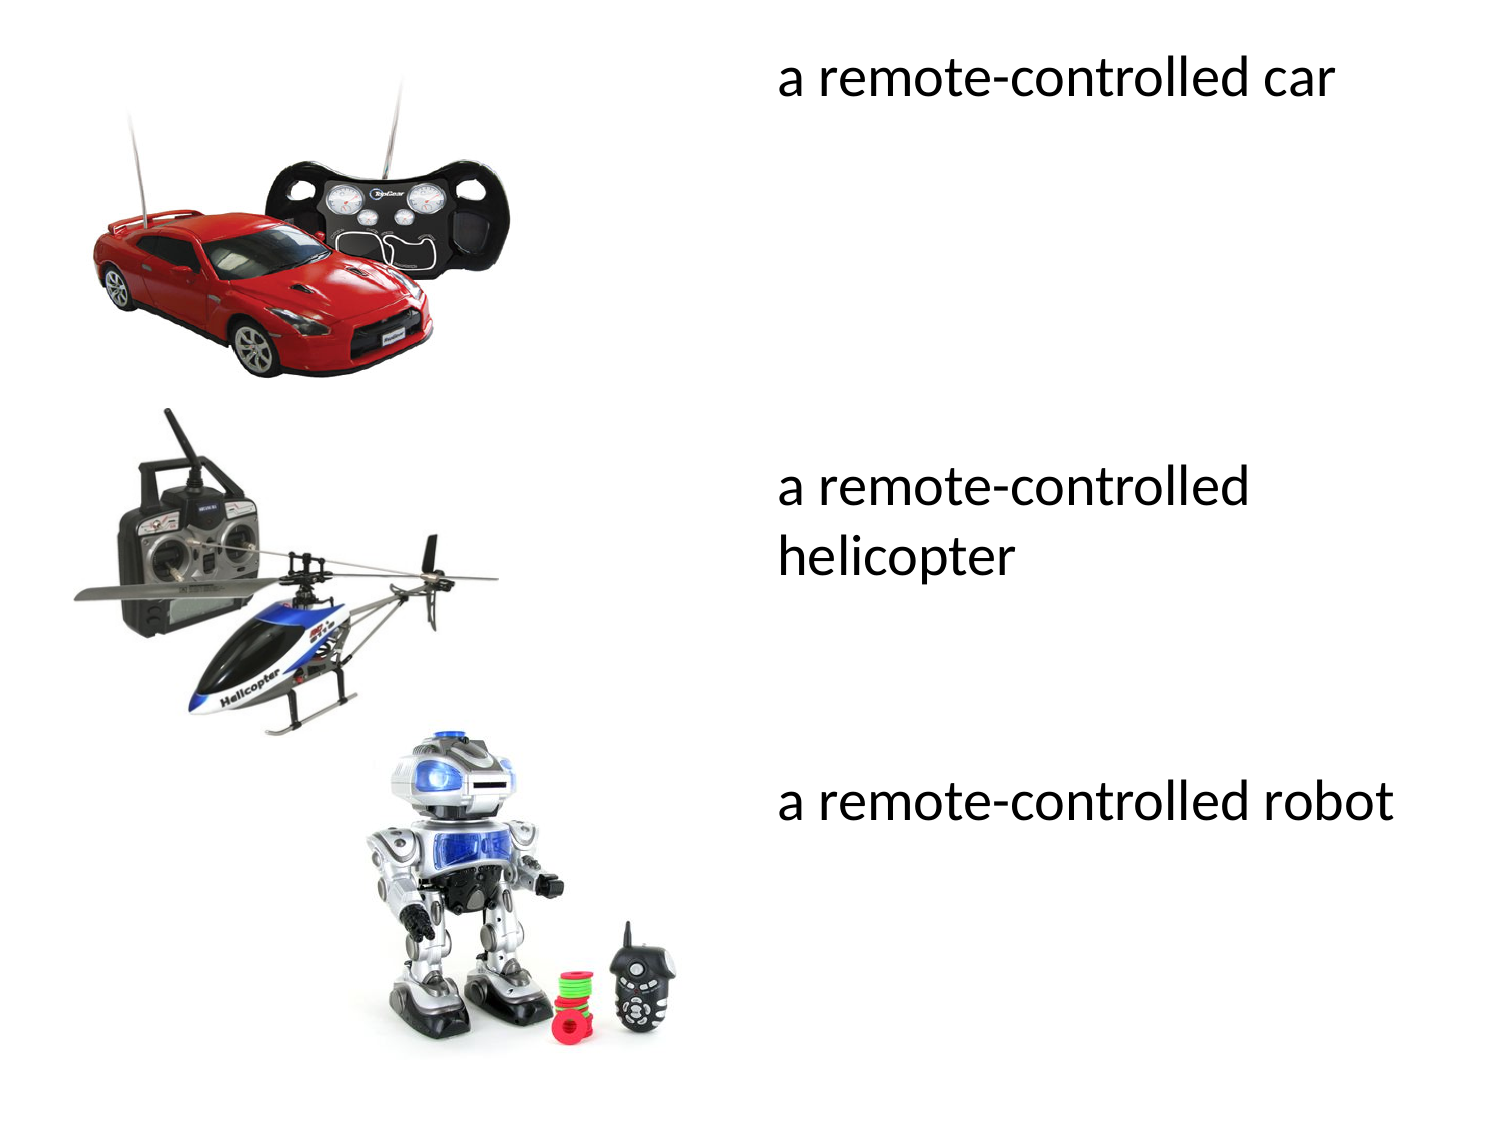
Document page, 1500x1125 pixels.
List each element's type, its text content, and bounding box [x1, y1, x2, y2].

list a remote-controlled car a remote-controlled helicopter a remote-controlled robot [762, 30, 1425, 1005]
picture [72, 408, 697, 1061]
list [52, 6, 574, 410]
